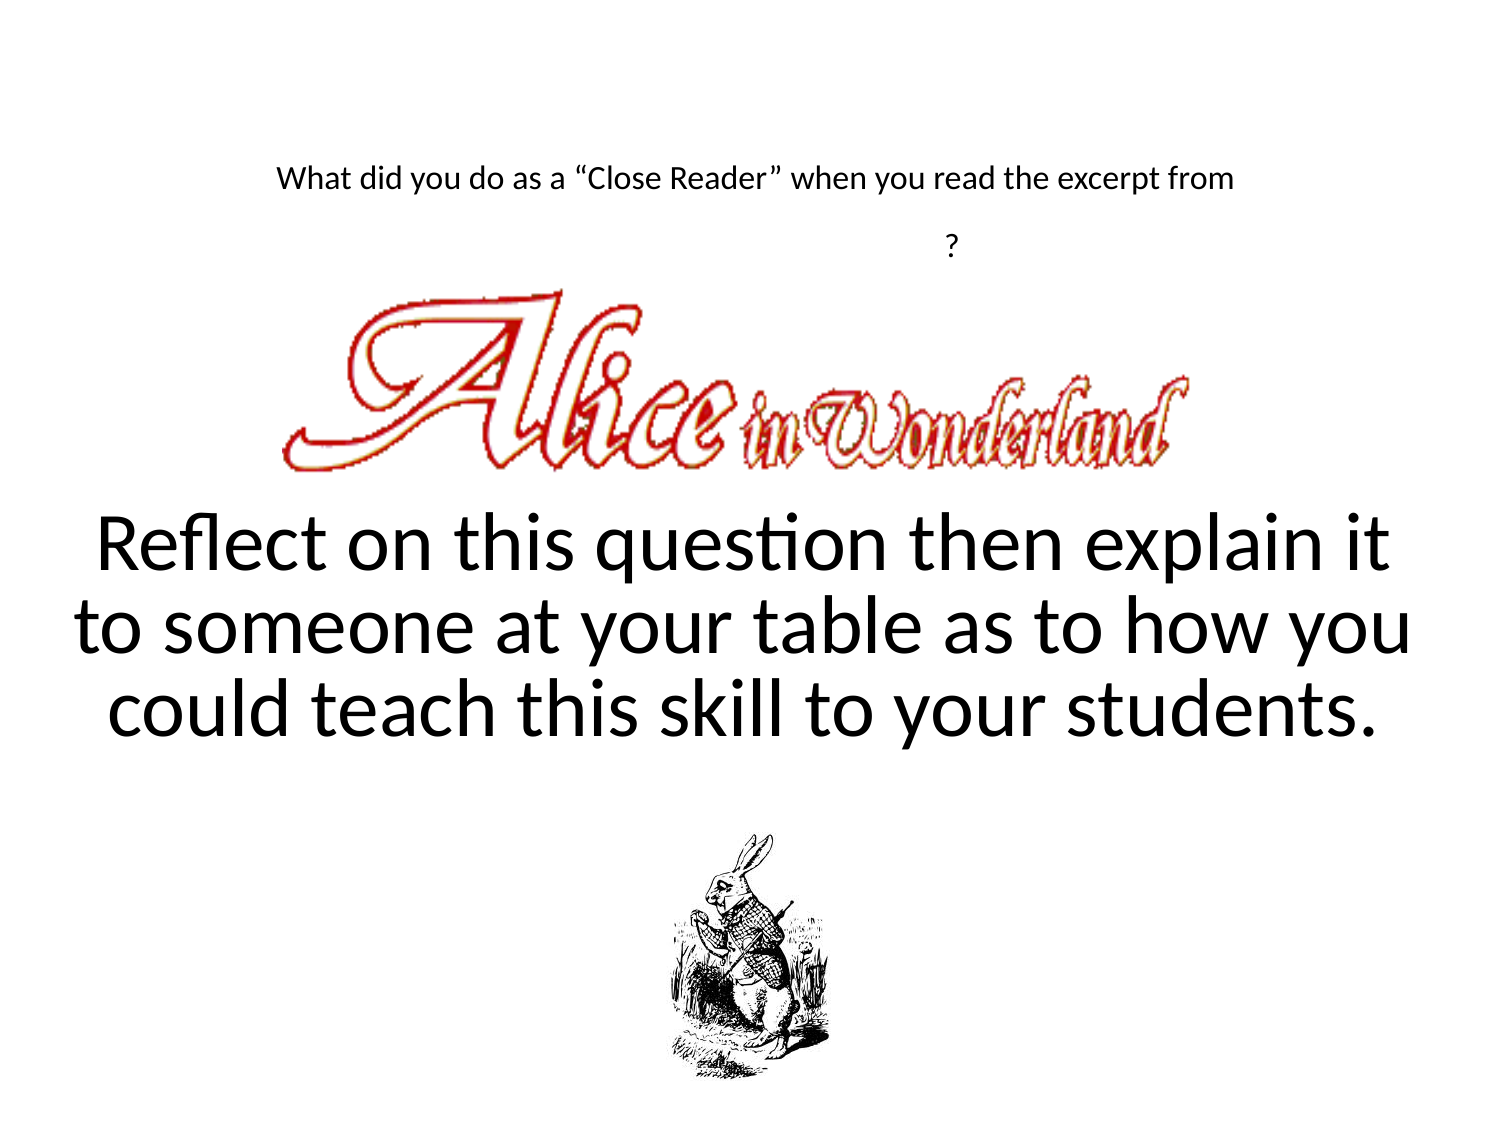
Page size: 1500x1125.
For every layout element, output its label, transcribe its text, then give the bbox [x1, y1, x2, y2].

picture [282, 287, 1205, 488]
picture [649, 824, 838, 1082]
list Reflect on this question then explain it to someone at your table as to how you could teach this skill to your students. [40, 500, 1447, 1125]
title What did you do as a “Close Reader” when you read the excerpt from ? [37, 87, 1475, 275]
